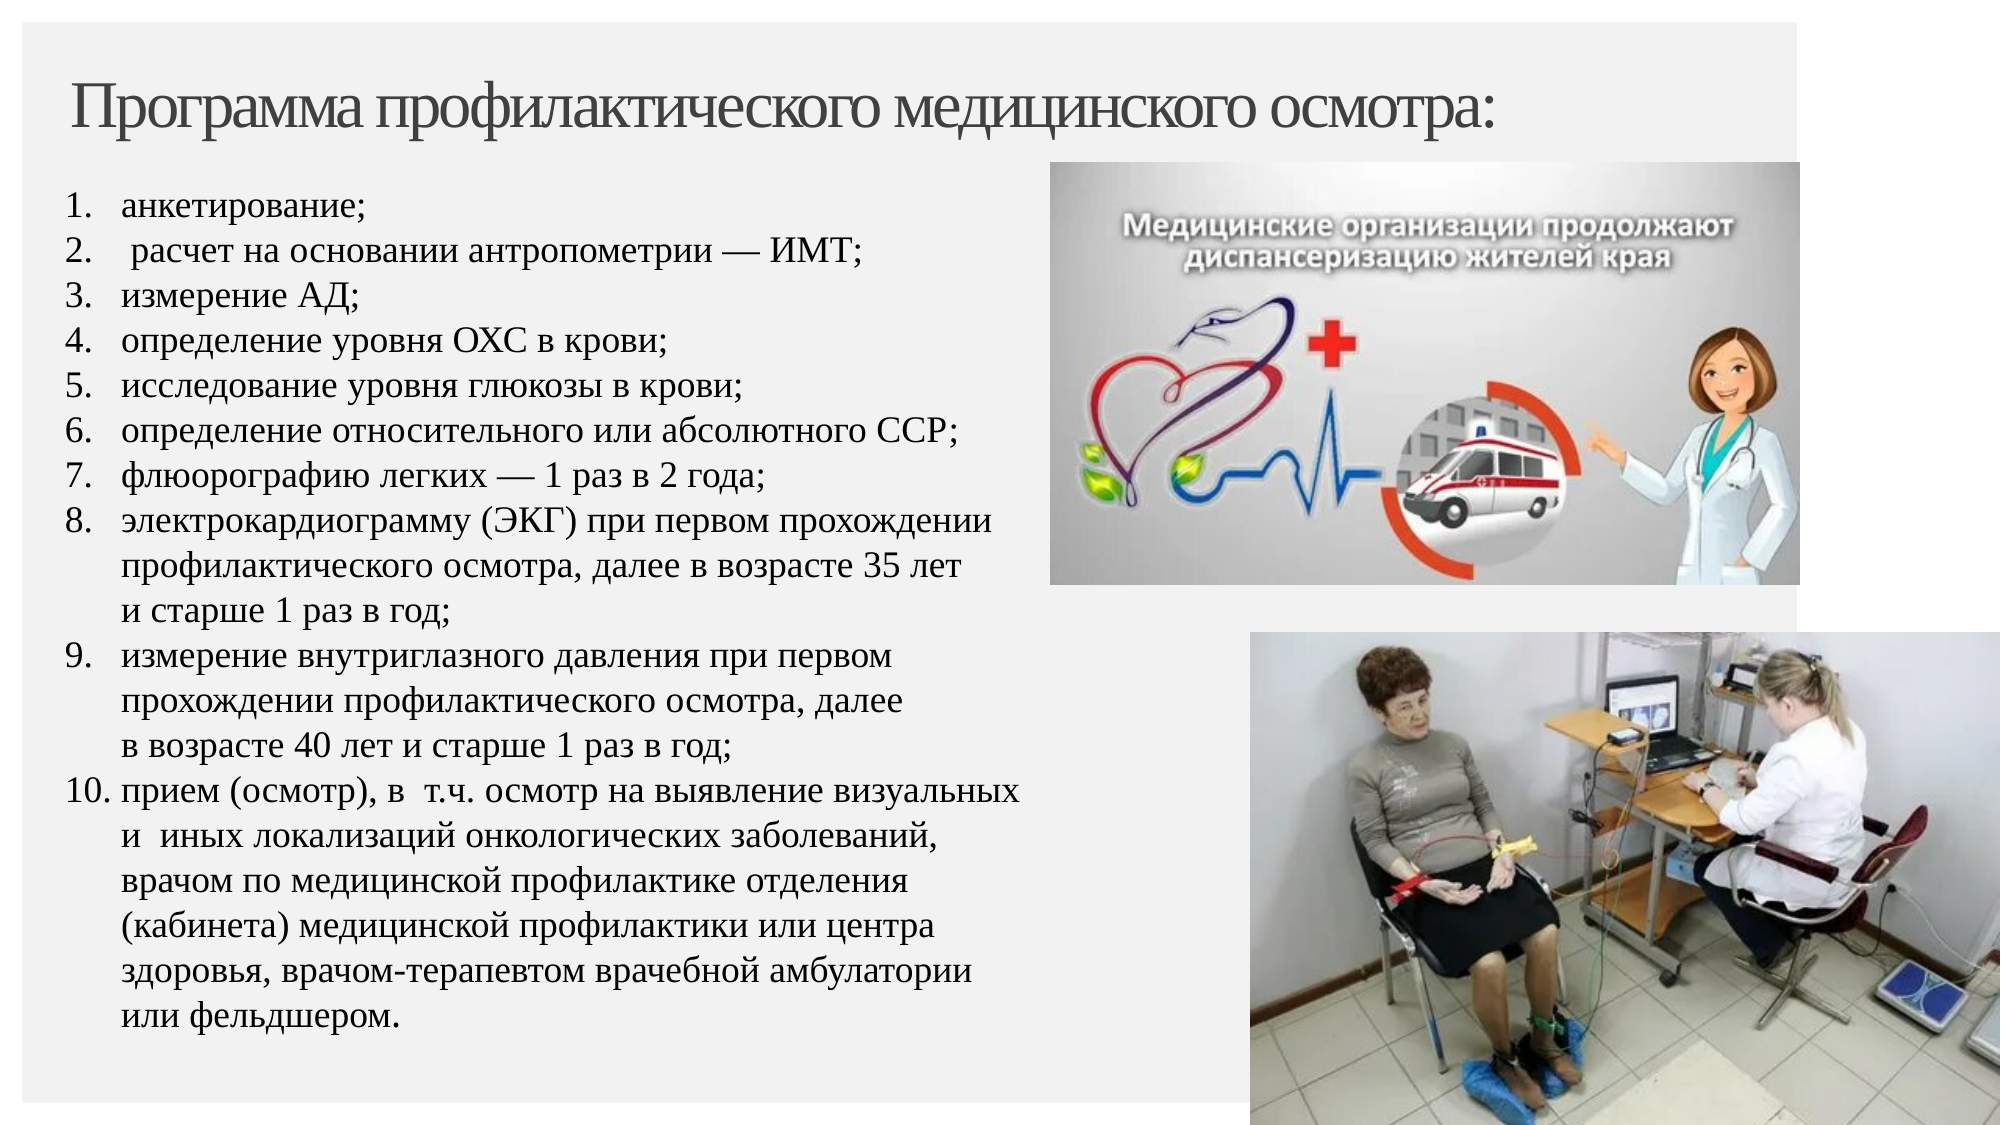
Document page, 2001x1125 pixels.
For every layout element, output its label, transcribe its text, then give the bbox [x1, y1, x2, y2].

picture [1049, 162, 1800, 585]
text_box анкетирование; расчет на основании антропометрии — ИМТ; измерение АД; определение уровня ОХС в крови; исследование уровня глюкозы в крови; определение относительного или абсолютного ССР; флюорографию легких — 1 раз в 2 года; электрокардиограмму (ЭКГ) при первом прохождении профилактического осмотра, далее в возрасте 35 лет и старше 1 раз в год; измерение внутриглазного давления при первом прохождении профилактического осмотра, далее в возрасте 40 лет и старше 1 раз в год; прием (осмотр), в т.ч. осмотр на выявление визуальных и иных локализаций онкологических заболеваний, врачом по медицинской профилактике отделения (кабинета) медицинской профилактики или центра здоровья, врачом-терапевтом врачебной амбулатории или фельдшером. [50, 172, 1050, 1043]
title Программа профилактического медицинского осмотра: [70, 70, 1735, 142]
picture [1249, 632, 2000, 1125]
